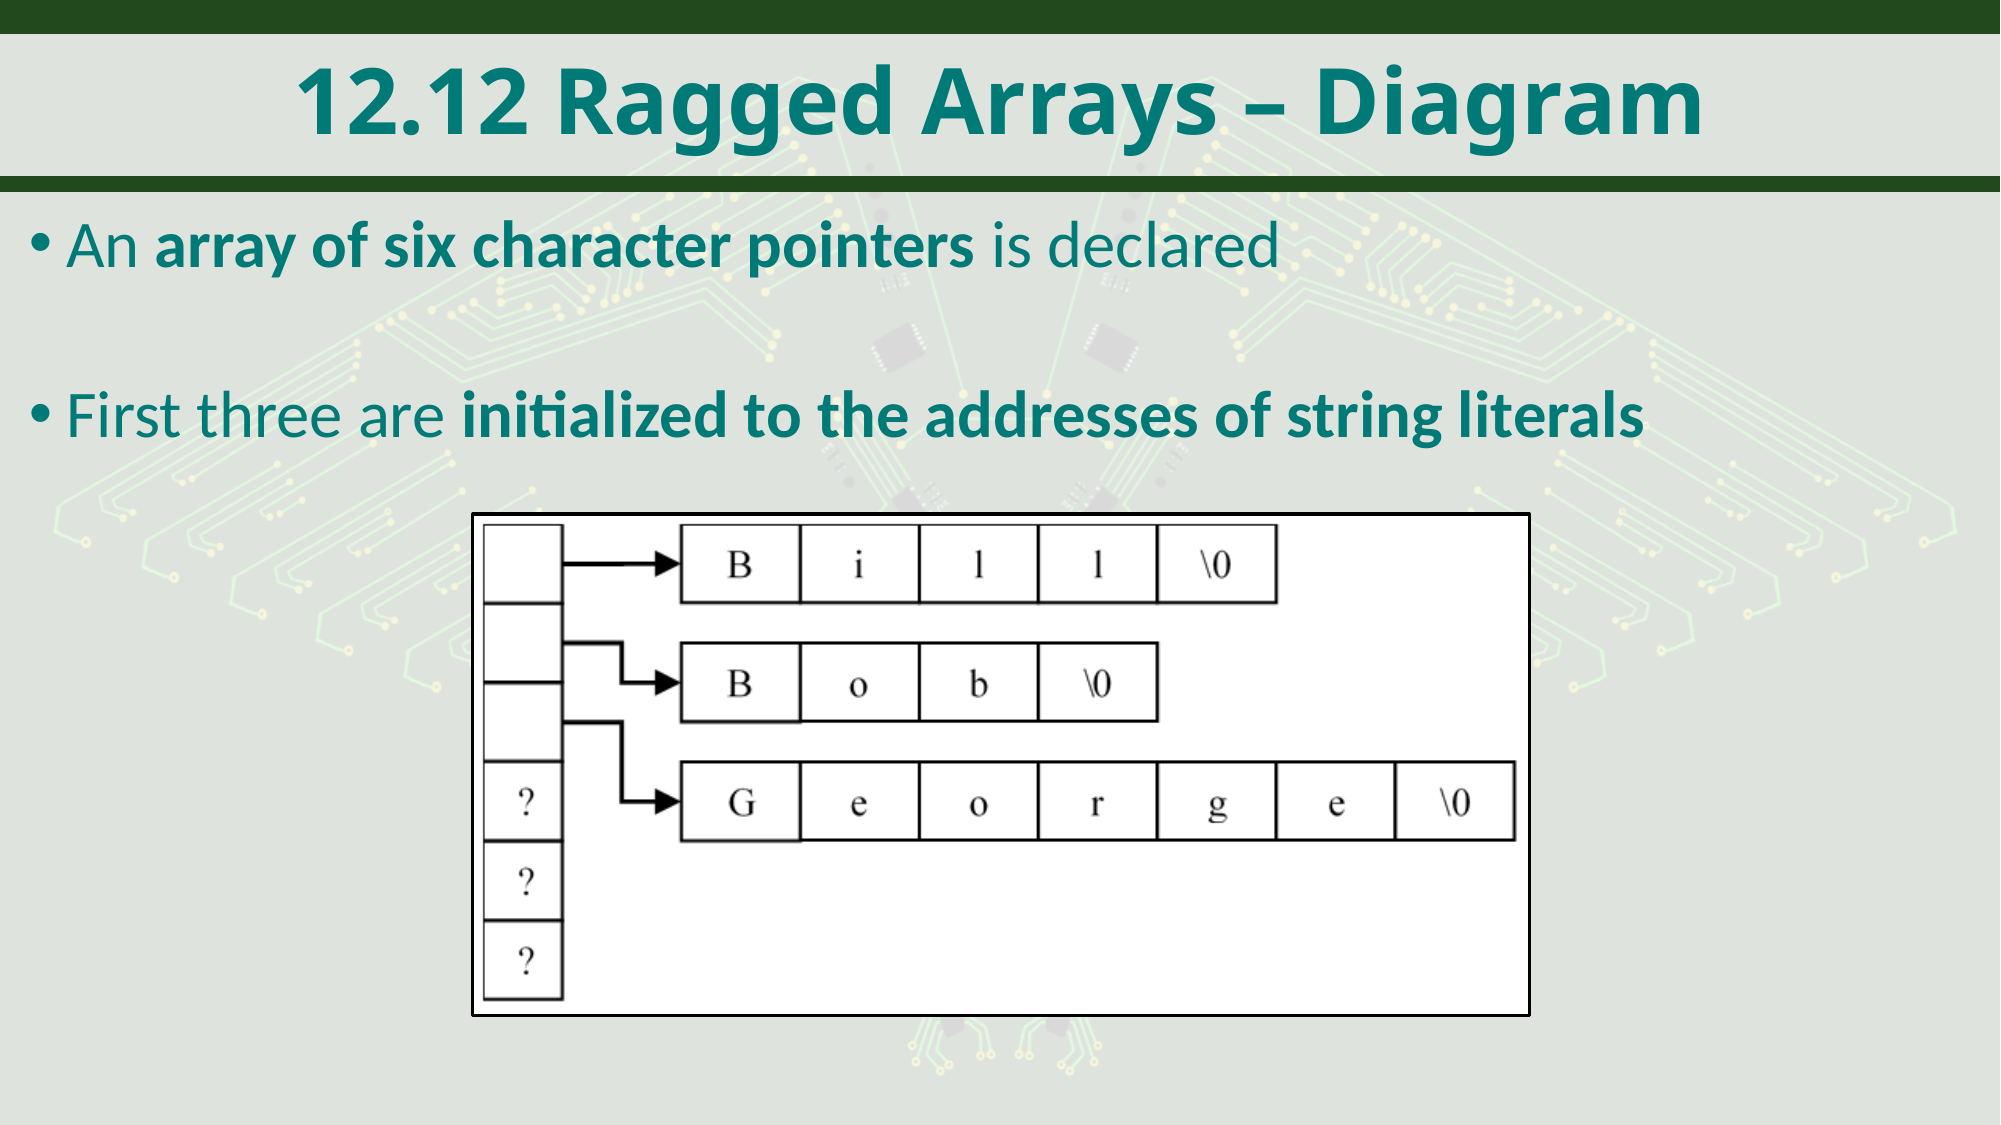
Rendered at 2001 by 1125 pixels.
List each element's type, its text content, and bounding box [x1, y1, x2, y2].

list An array of six character pointers is declared First three are initialized to the addresses of string literals [13, 202, 1989, 487]
title 12.12 Ragged Arrays – Diagram [13, 36, 1989, 173]
picture [474, 515, 1528, 1014]
